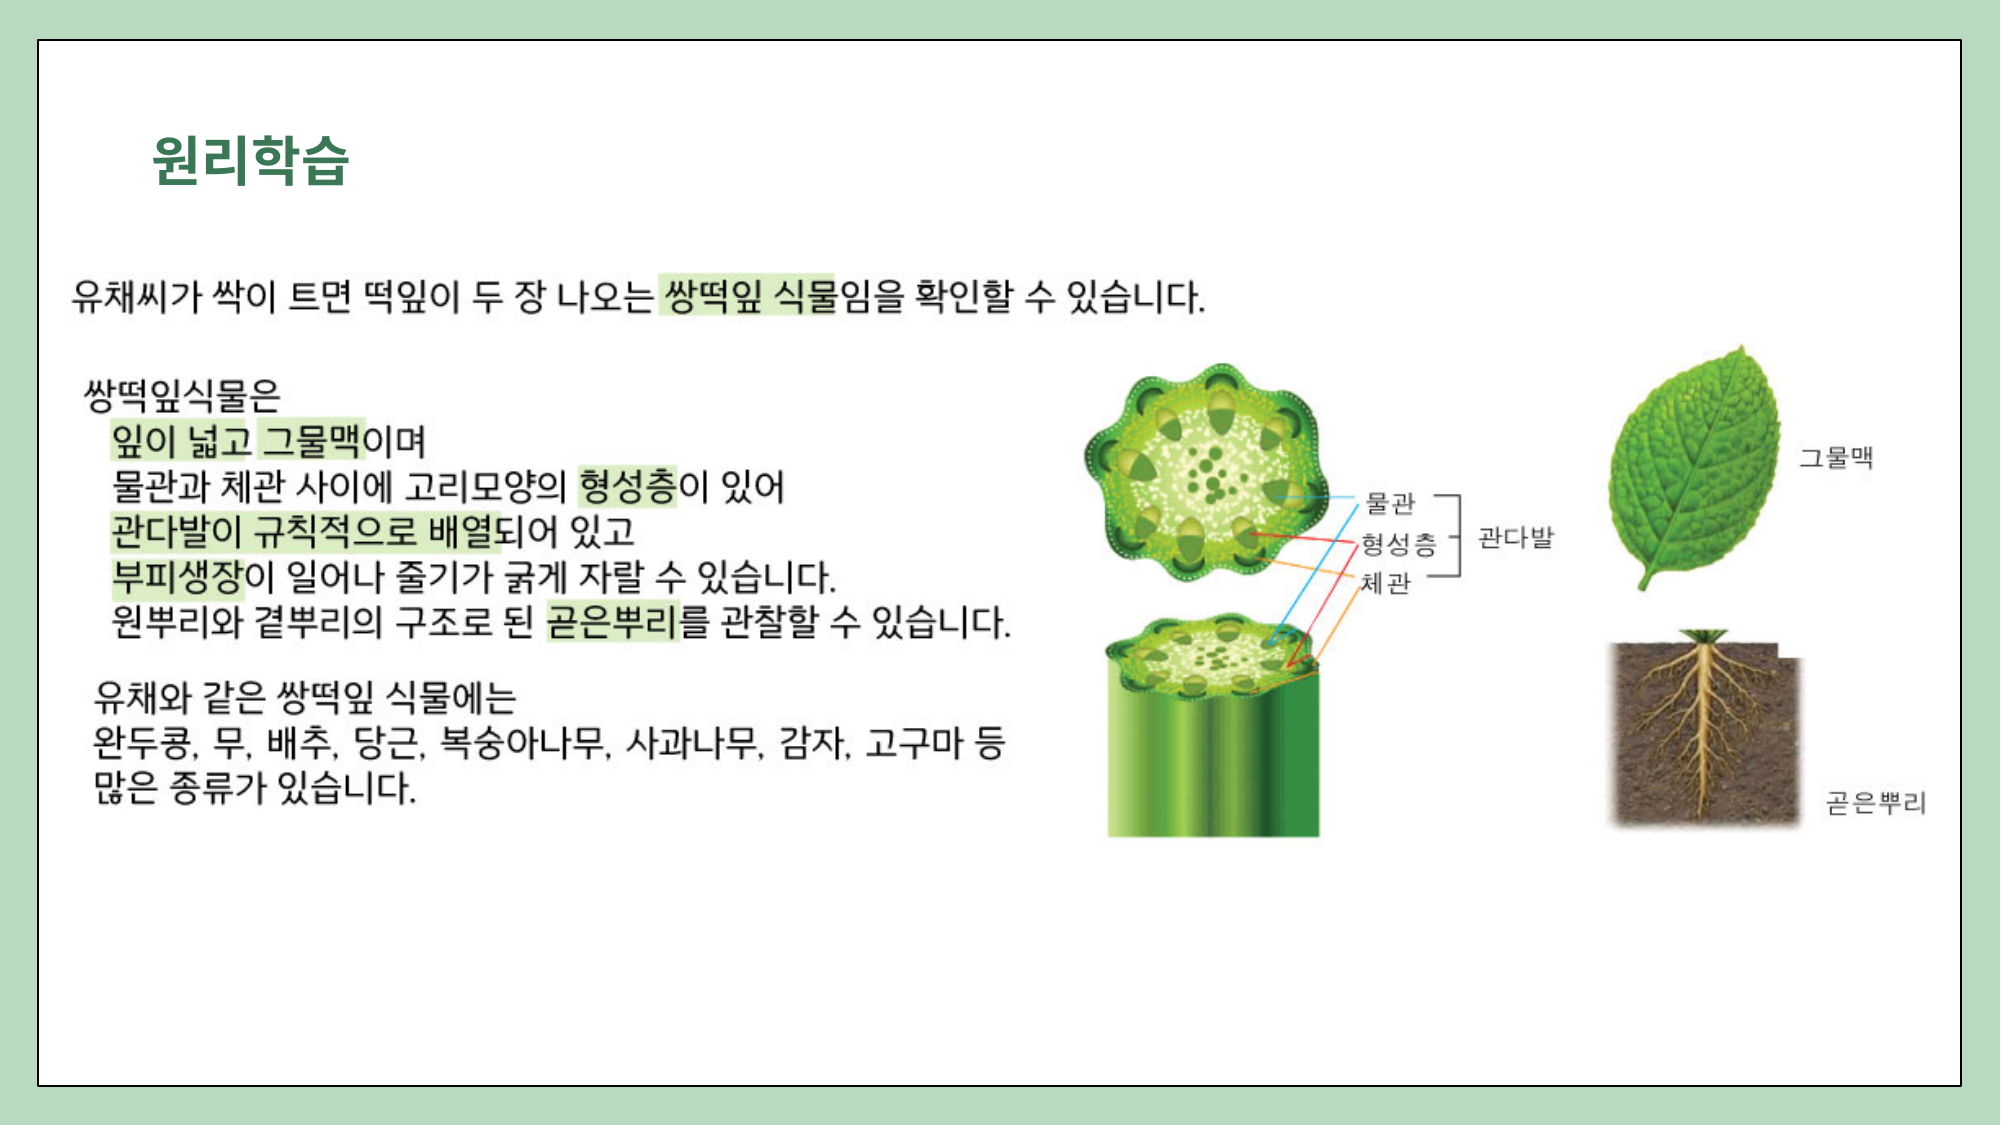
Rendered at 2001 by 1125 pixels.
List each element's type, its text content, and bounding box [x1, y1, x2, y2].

text_box 원리학습 [136, 112, 443, 185]
picture [69, 272, 1931, 853]
